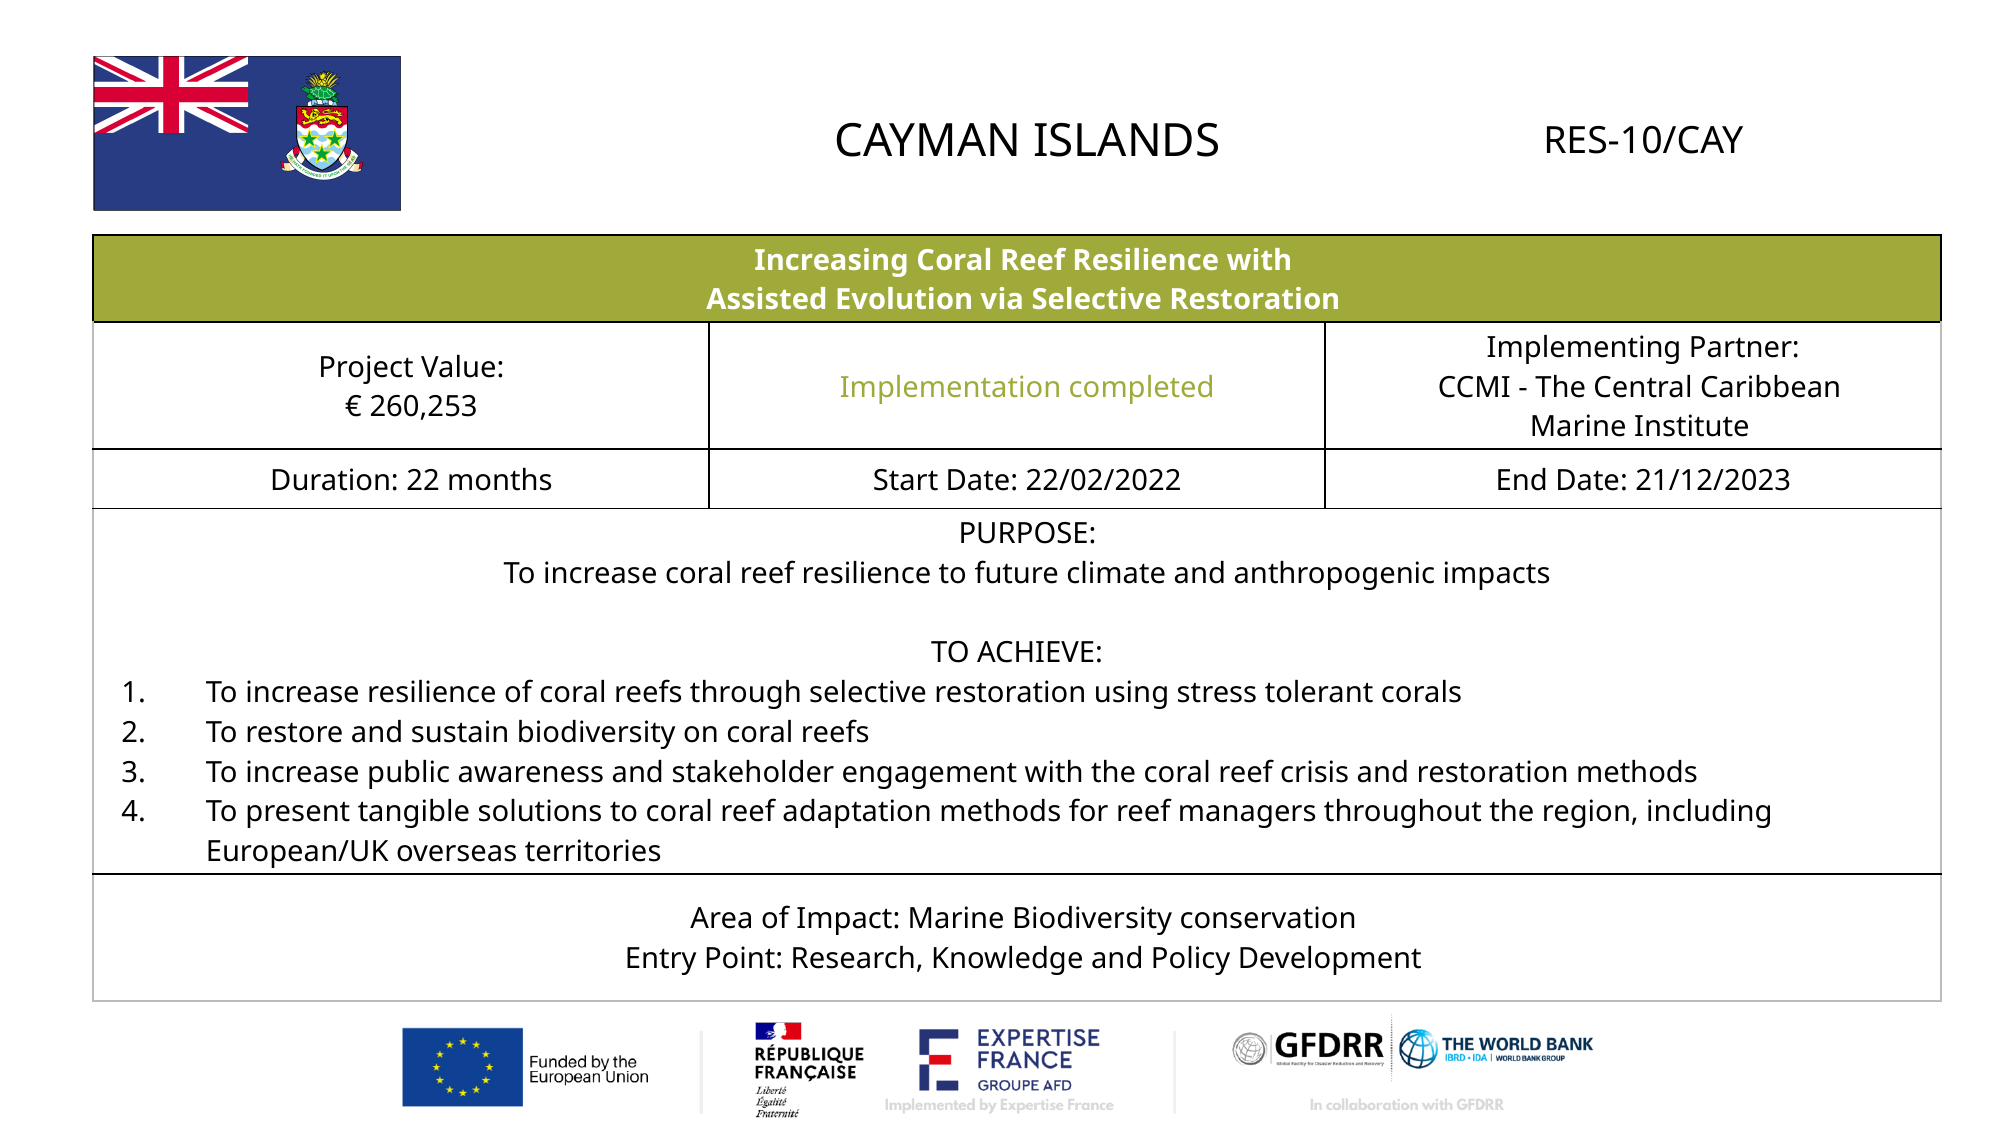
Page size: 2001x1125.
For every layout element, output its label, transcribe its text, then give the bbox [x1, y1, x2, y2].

table_cell Implementing Partner: CCMI - The Central Caribbean Marine Institute [1326, 323, 1940, 448]
table_cell Project Value: € 260,253 [94, 323, 708, 448]
picture [373, 1009, 1625, 1125]
picture [92, 55, 401, 211]
table_cell Start Date: 22/02/2022 [710, 450, 1324, 508]
table_cell Increasing Coral Reef Resilience with Assisted Evolution via Selective Restoration [94, 236, 1940, 321]
table_cell Area of Impact: Marine Biodiversity conservation Entry Point: Research, Knowledge and Policy Development [94, 875, 1940, 1000]
table_cell Implementation completed [710, 323, 1324, 448]
table_header RES-10/CAY [1325, 43, 1941, 234]
table_cell End Date: 21/12/2023 [1326, 450, 1940, 508]
table_header [93, 43, 709, 234]
table_header CAYMAN ISLANDS [709, 43, 1325, 234]
table_cell PURPOSE: To increase coral reef resilience to future climate and anthropogenic impacts TO ACHIEVE: To increase resilience of coral reefs through selective restoration using stress tolerant corals To restore and sustain biodiversity on coral reefs To increase public awareness and stakeholder engagement with the coral reef crisis and restoration methods To present tangible solutions to coral reef adaptation methods for reef managers throughout the region, including European/UK overseas territories [94, 509, 1940, 873]
table_cell Duration: 22 months [94, 450, 708, 508]
